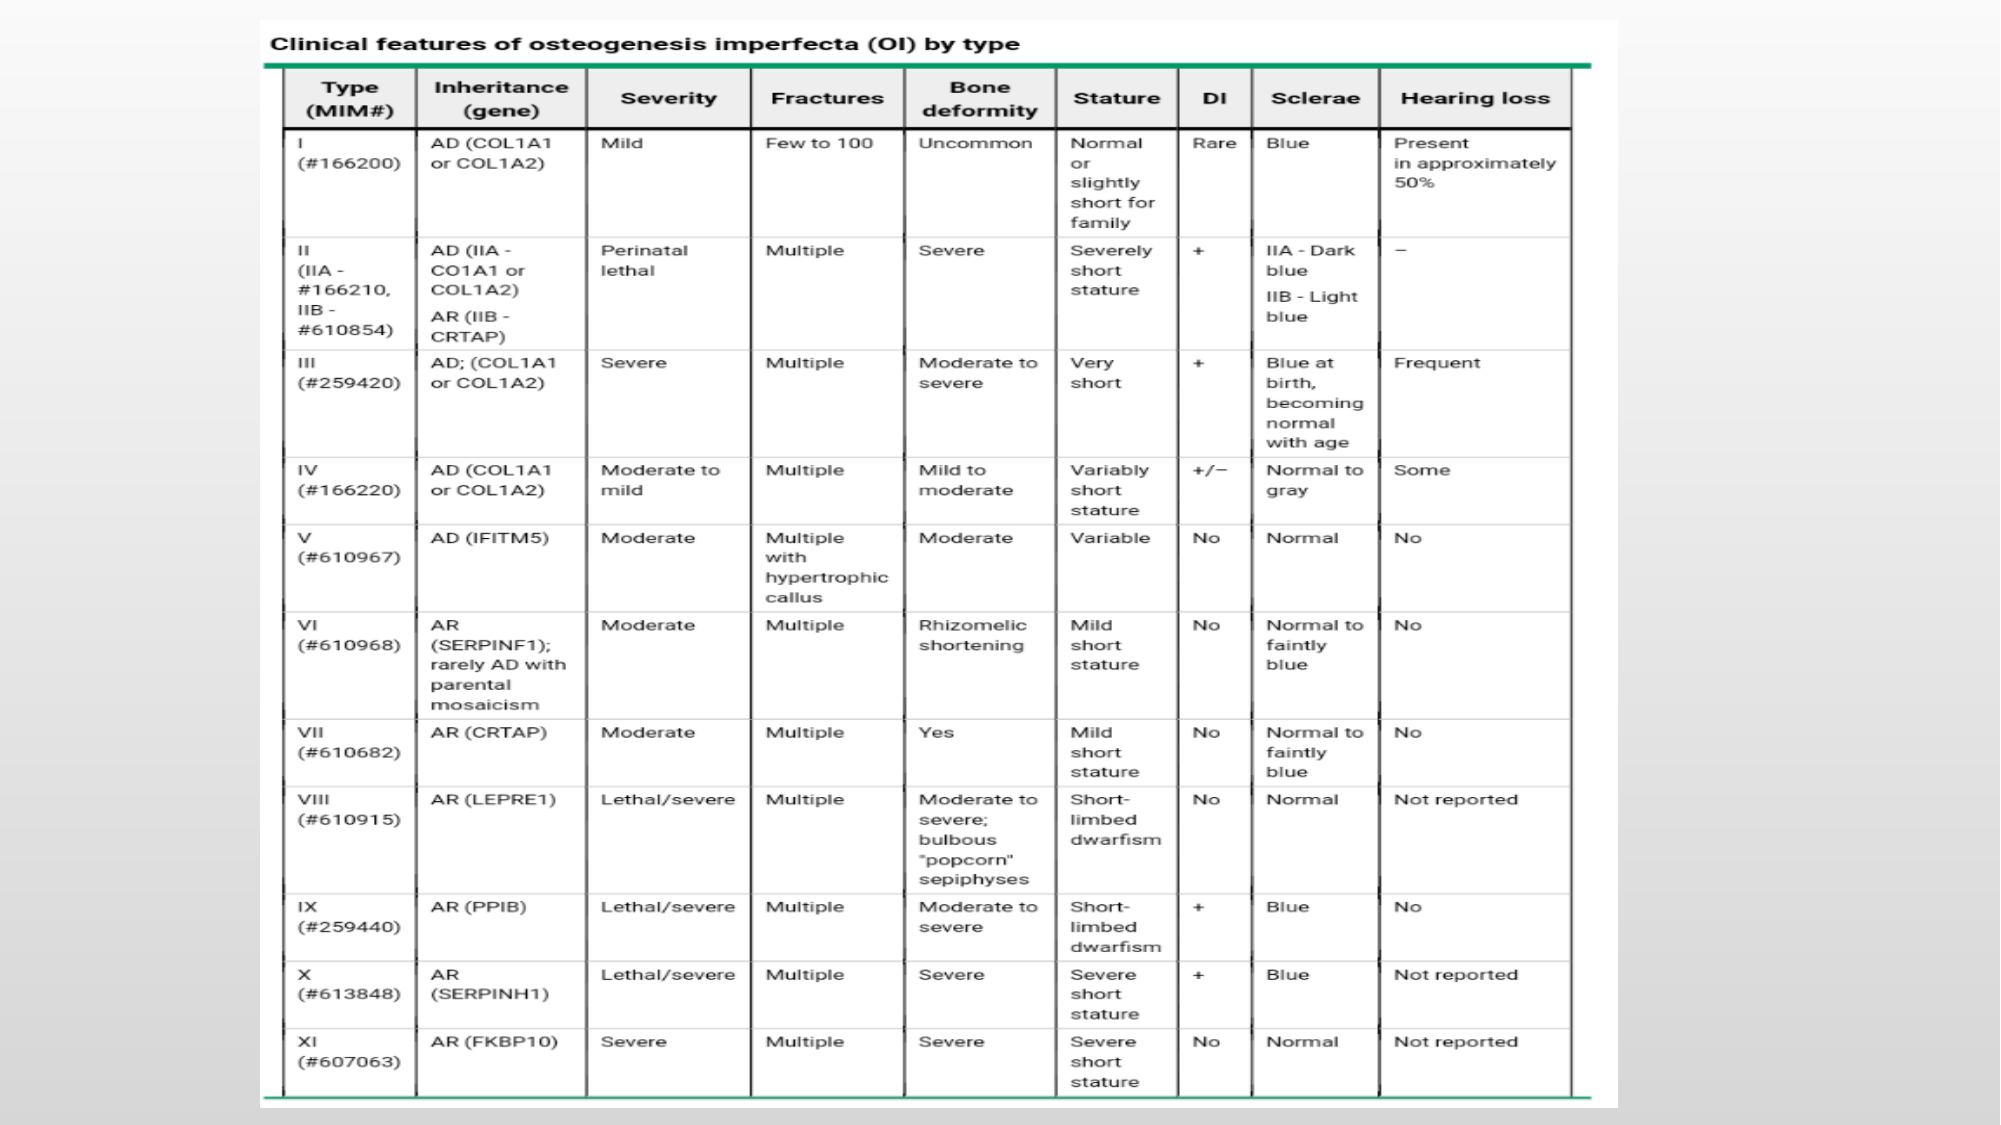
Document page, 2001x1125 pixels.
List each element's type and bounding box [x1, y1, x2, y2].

list [260, 20, 1618, 1108]
